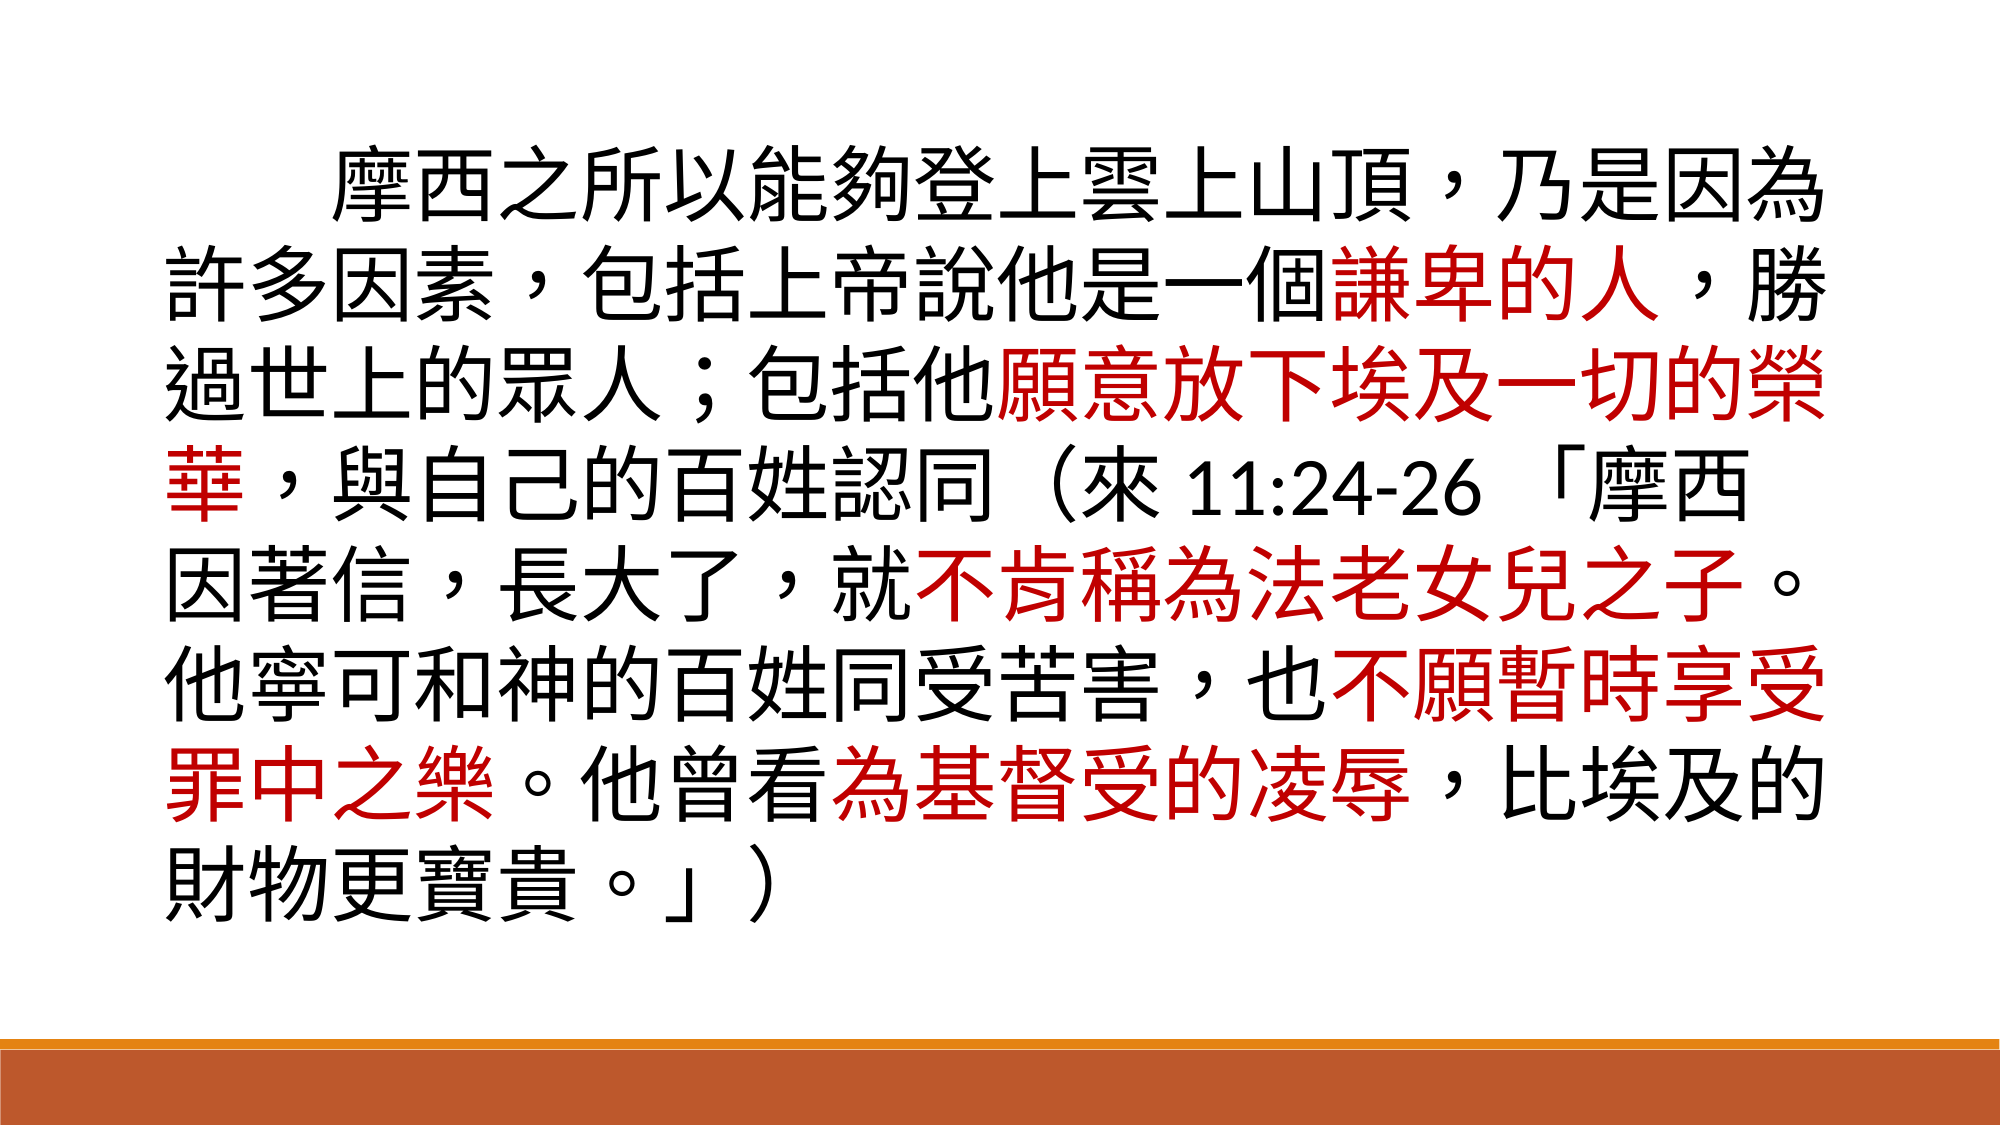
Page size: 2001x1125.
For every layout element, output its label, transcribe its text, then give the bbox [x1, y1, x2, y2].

text_box 摩西之所以能夠登上雲上山頂，乃是因為許多因素，包括上帝說他是一個謙卑的人，勝過世上的眾人；包括他願意放下埃及一切的榮華，與自己的百姓認同（來11:24-26「摩西因著信，長大了，就不肯稱為法老女兒之子。他寧可和神的百姓同受苦害，也不願暫時享受罪中之樂。他曾看為基督受的凌辱，比埃及的財物更寶貴。」） [149, 125, 1851, 940]
